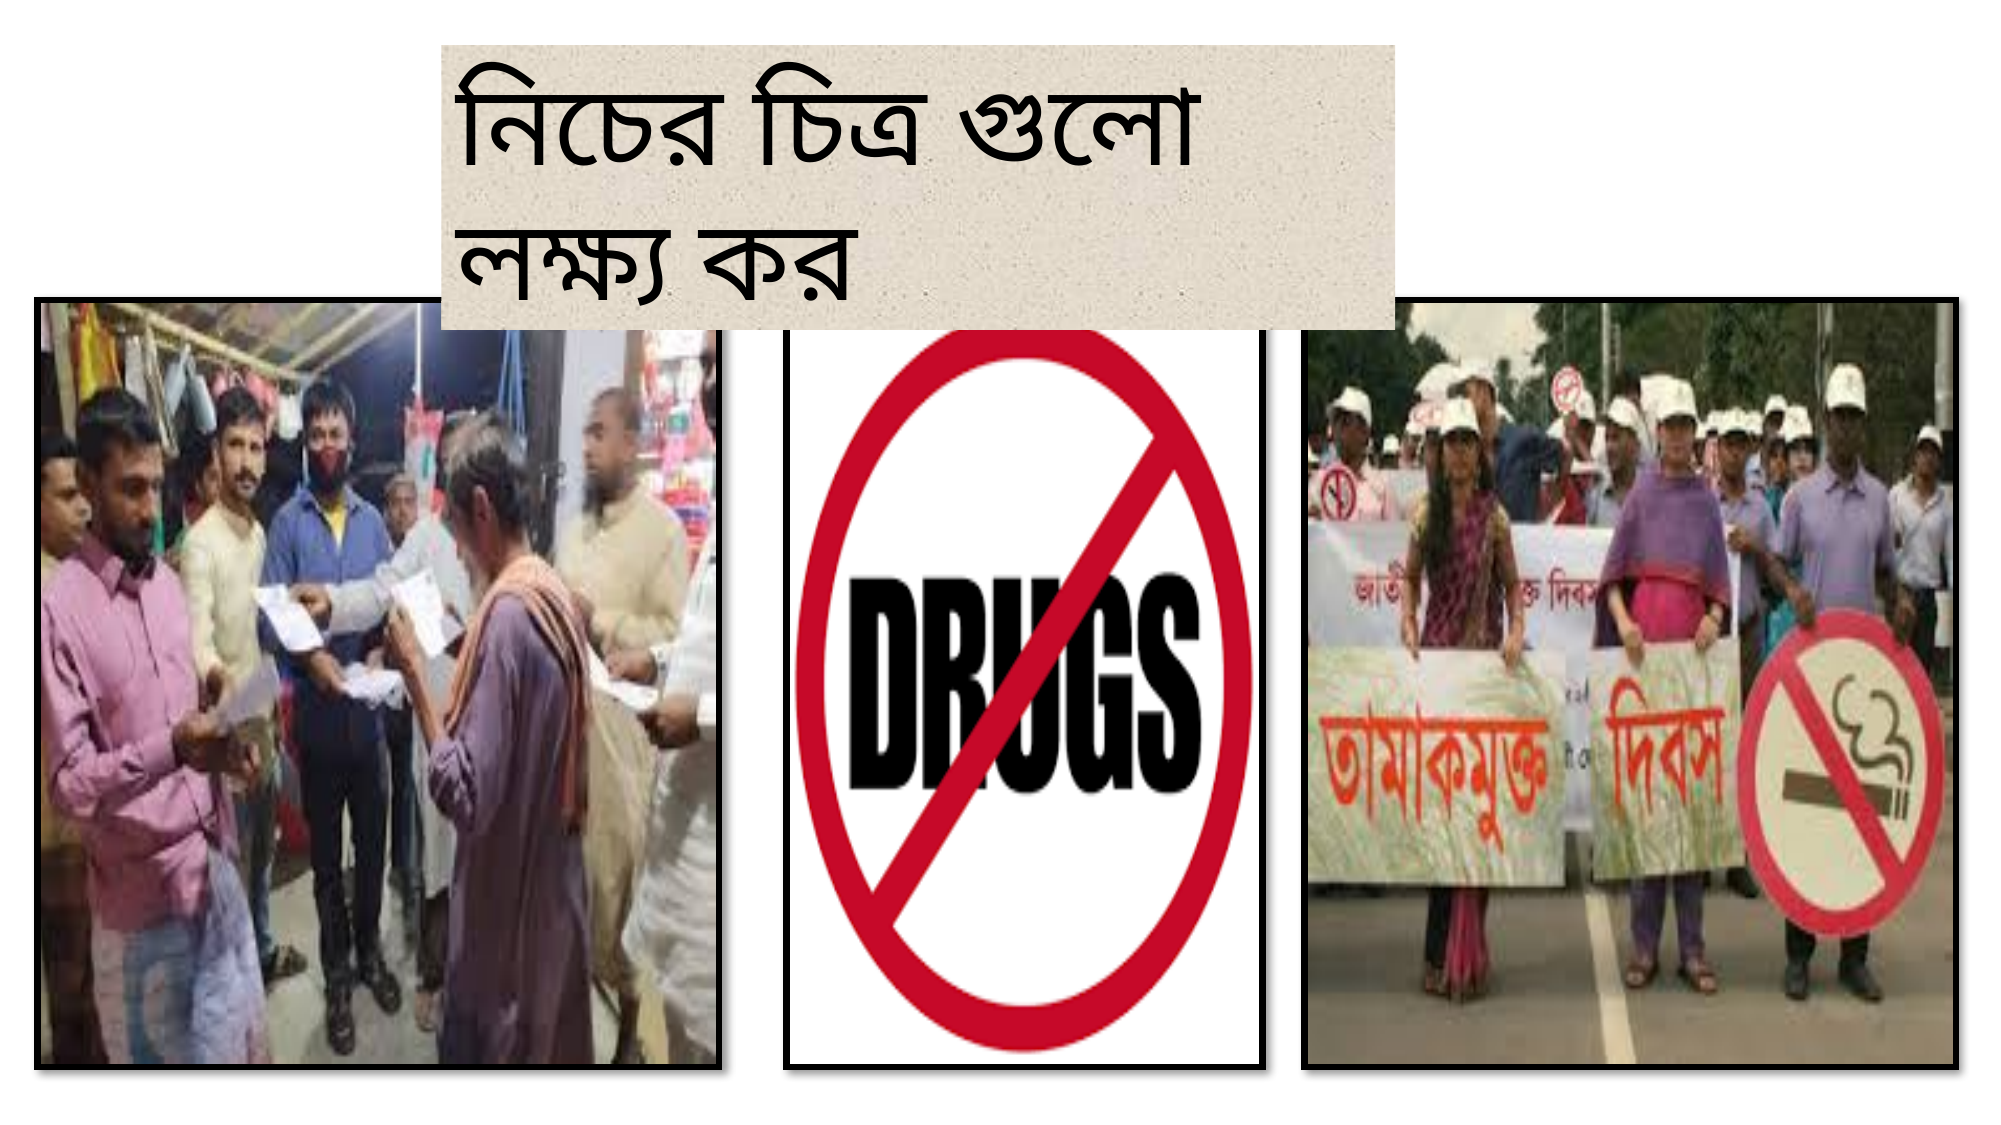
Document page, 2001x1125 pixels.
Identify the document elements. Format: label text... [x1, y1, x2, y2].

picture [1307, 302, 1953, 1065]
picture [789, 302, 1260, 1065]
picture [40, 302, 716, 1065]
text_box নিচের চিত্র গুলো লক্ষ্য কর [441, 45, 1396, 330]
